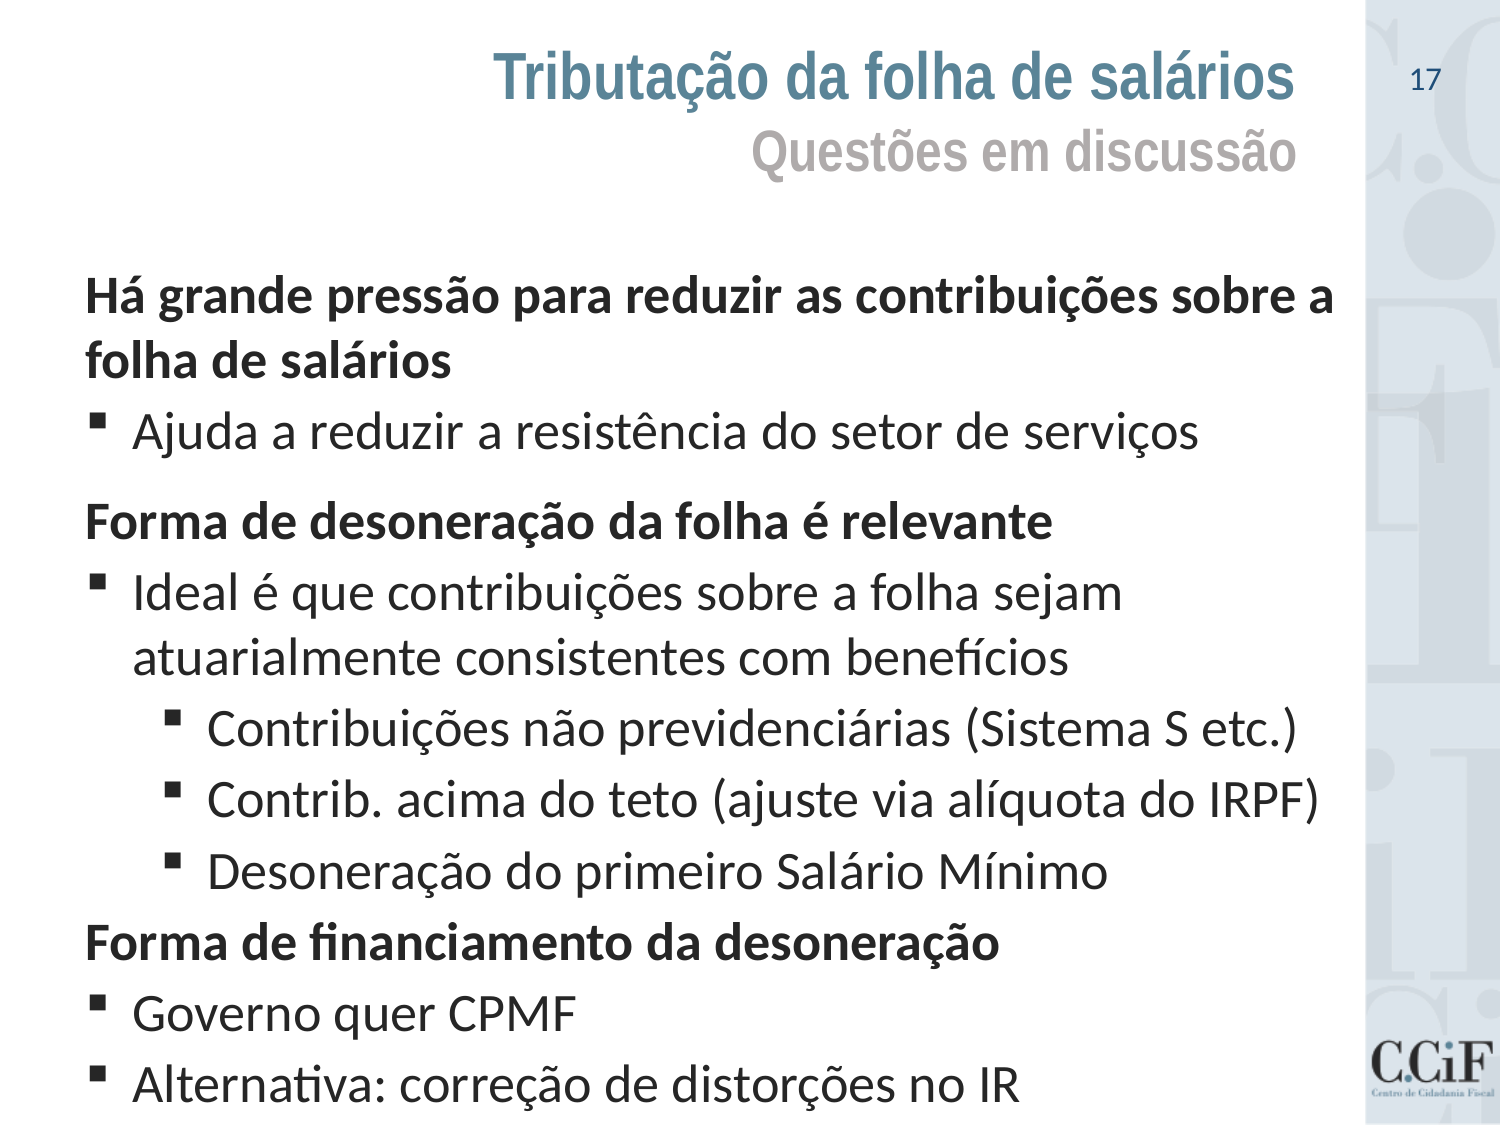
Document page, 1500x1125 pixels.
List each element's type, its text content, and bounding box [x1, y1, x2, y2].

picture [1365, 0, 1500, 1125]
text_box Tributação da folha de salários Questões em discussão [11, 25, 1313, 191]
text_box Há grande pressão para reduzir as contribuições sobre a folha de salários Ajuda a reduzir a resistência do setor de serviços Forma de desoneração da folha é relevante Ideal é que contribuições sobre a folha sejam atuarialmente consistentes com benefícios Contribuições não previdenciárias (Sistema S etc.) Contrib. acima do teto (ajuste via alíquota do IRPF) Desoneração do primeiro Salário Mínimo Forma de financiamento da desoneração Governo quer CPMF Alternativa: correção de distorções no IR [70, 251, 1365, 1121]
